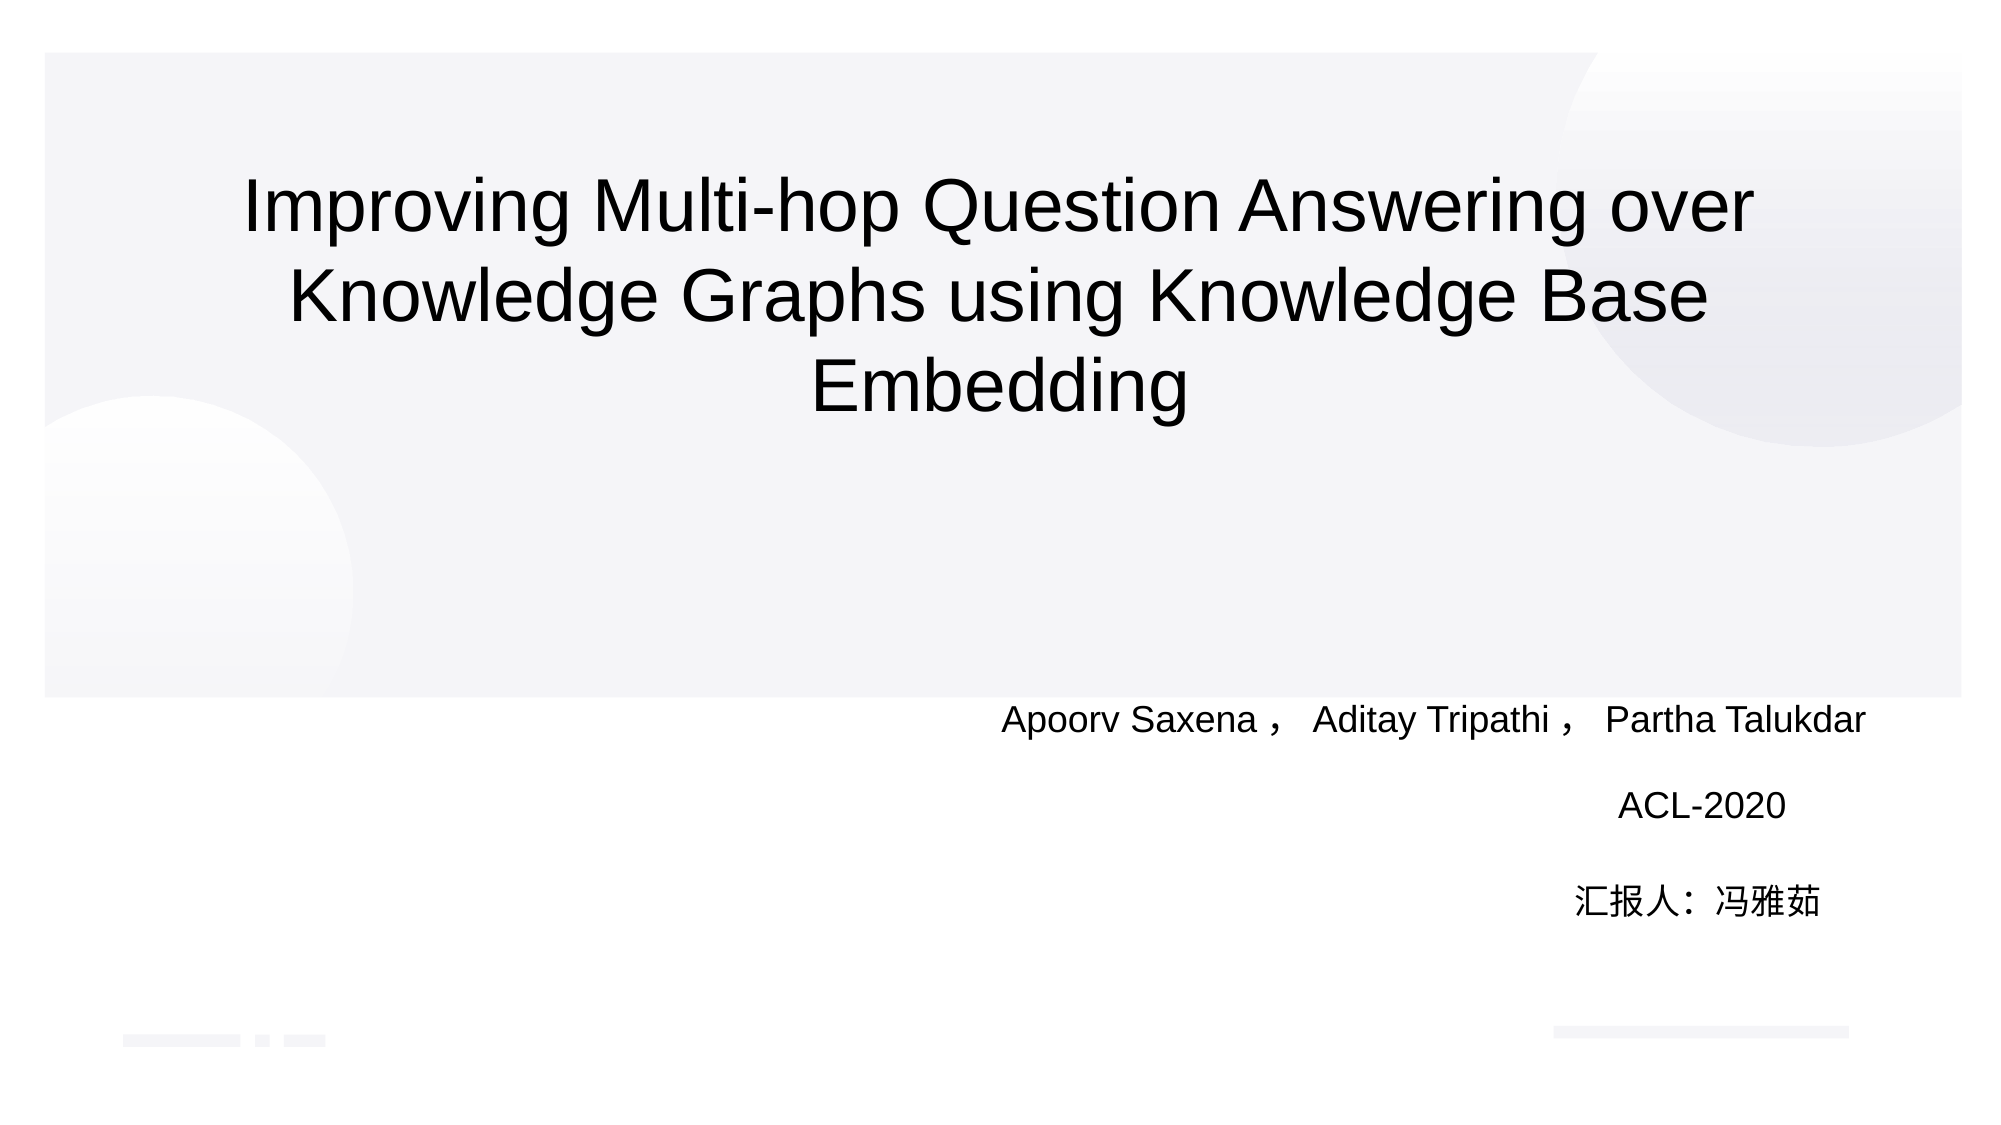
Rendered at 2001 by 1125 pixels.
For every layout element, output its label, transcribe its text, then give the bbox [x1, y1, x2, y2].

list 汇报人：冯雅茹 [1559, 871, 1843, 967]
text_box ACL-2020 [1603, 773, 1843, 834]
text_box Improving Multi-hop Question Answering over Knowledge Graphs using Knowledge Base Embedding [157, 149, 1843, 435]
text_box Apoorv Saxena，Aditay Tripathi，Partha Talukdar [986, 687, 1941, 747]
